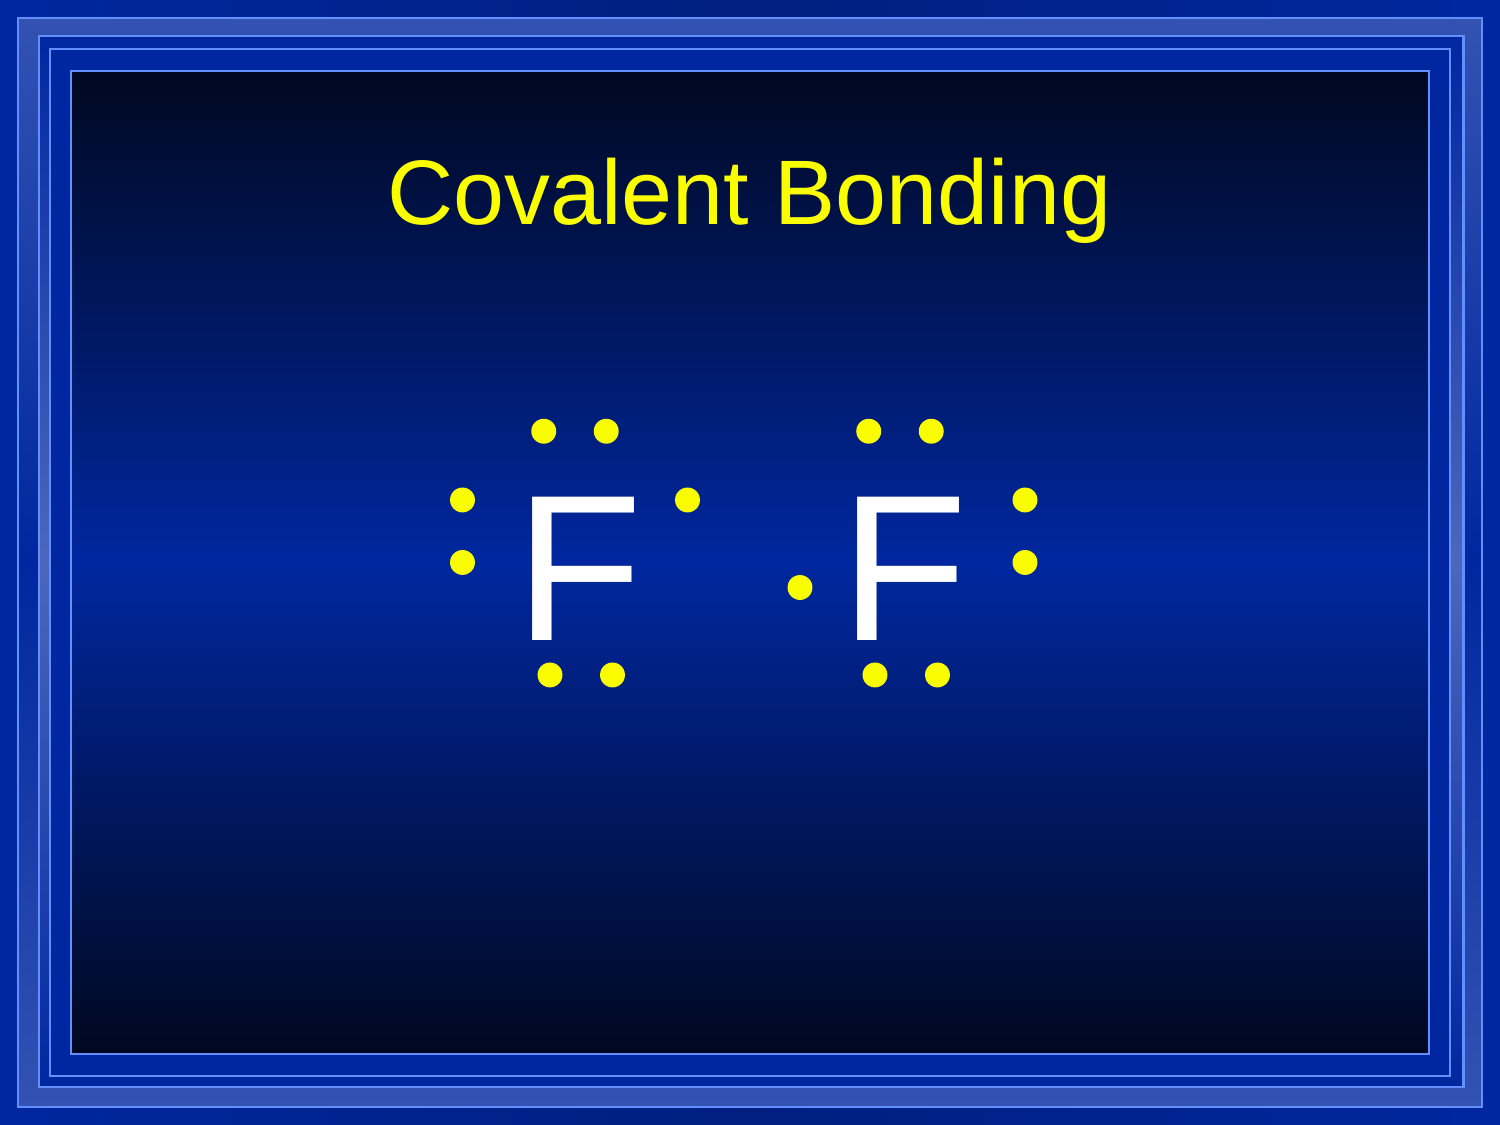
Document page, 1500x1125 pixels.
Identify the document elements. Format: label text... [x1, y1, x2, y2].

text_box F [499, 425, 663, 691]
text_box F [824, 425, 988, 691]
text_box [449, 487, 476, 576]
text_box [675, 487, 700, 513]
text_box Covalent Bonding [112, 125, 1388, 250]
text_box [787, 575, 813, 601]
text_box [1012, 487, 1038, 576]
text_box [537, 662, 626, 688]
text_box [530, 418, 619, 444]
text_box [862, 662, 951, 688]
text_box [855, 418, 944, 444]
